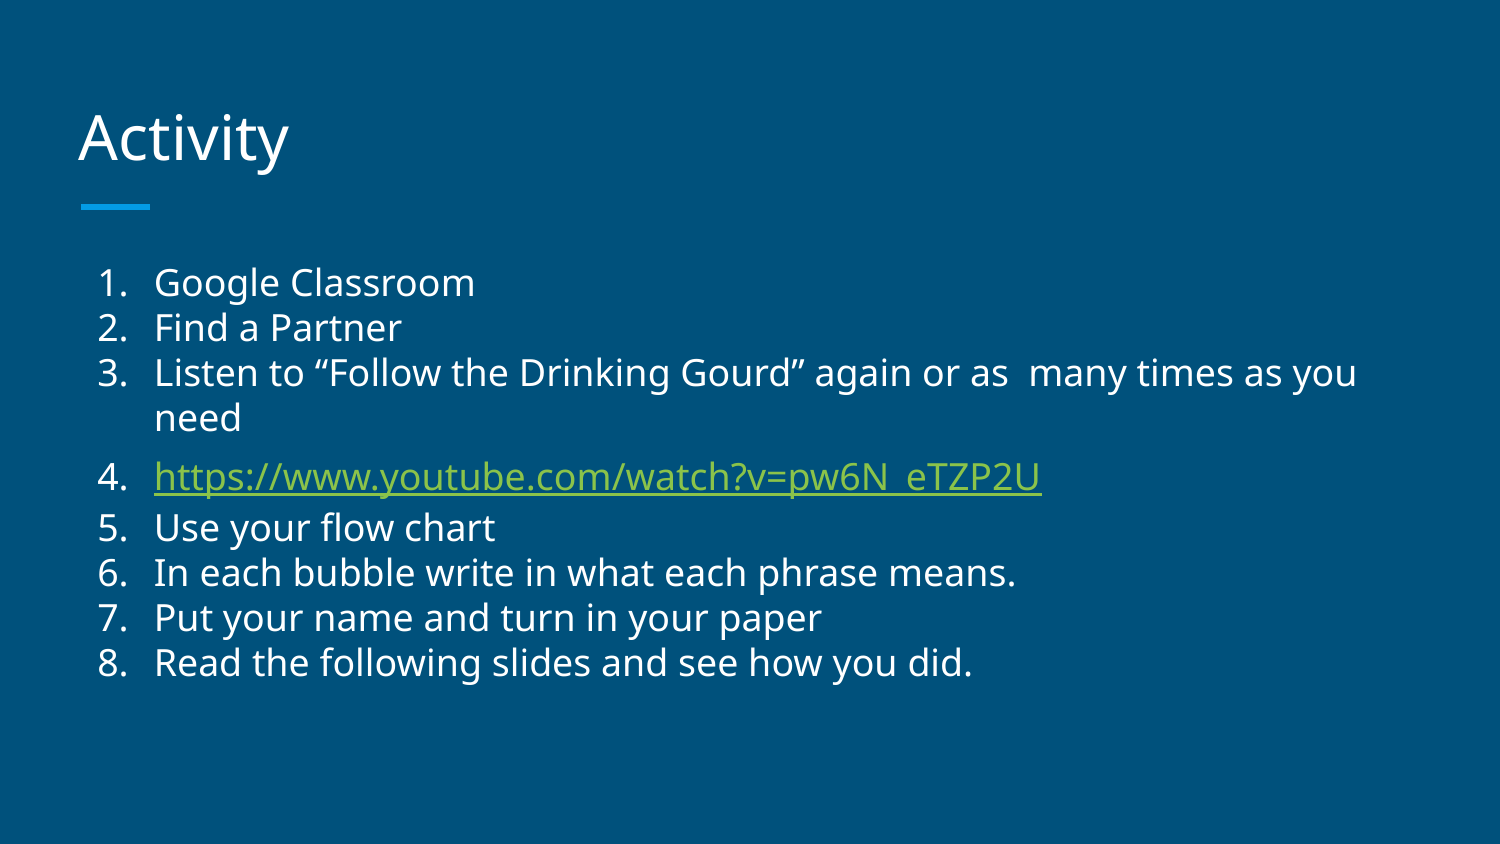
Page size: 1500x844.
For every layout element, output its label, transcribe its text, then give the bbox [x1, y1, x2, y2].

list Google Classroom Find a Partner Listen to “Follow the Drinking Gourd” again or as many times as you need https://www.youtube.com/watch?v=pw6N_eTZP2U Use your flow chart In each bubble write in what each phrase means. Put your name and turn in your paper Read the following slides and see how you did. [63, 244, 1437, 750]
title Activity [63, 75, 1437, 188]
